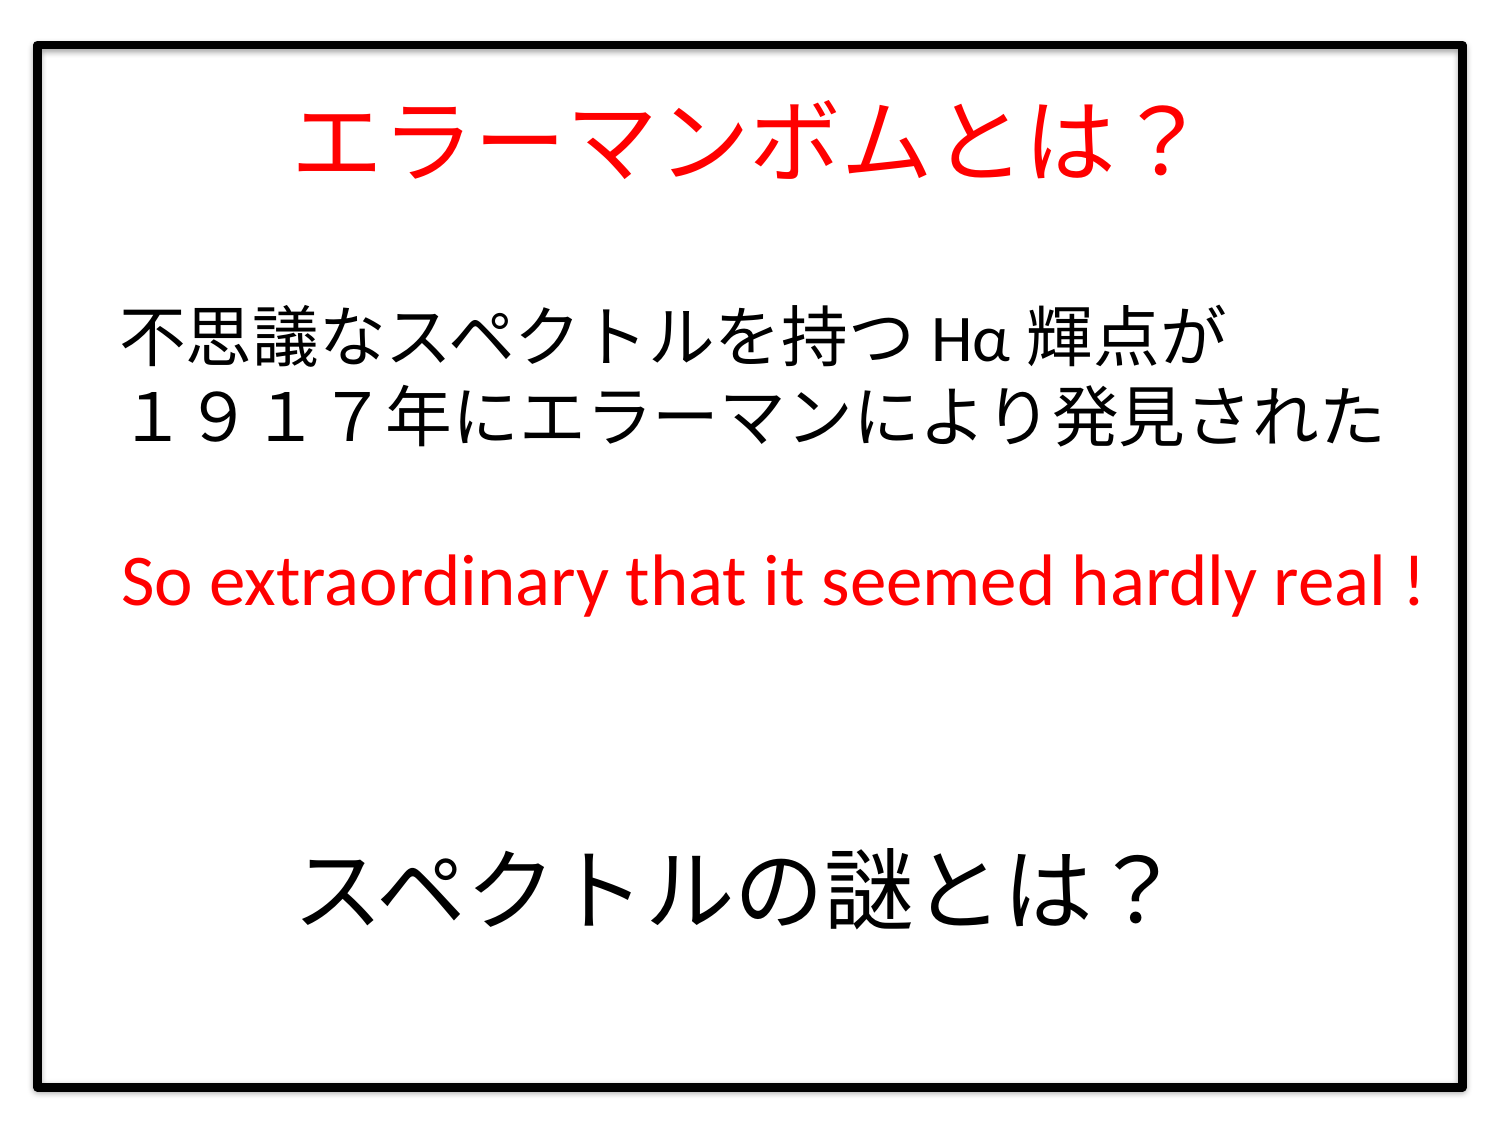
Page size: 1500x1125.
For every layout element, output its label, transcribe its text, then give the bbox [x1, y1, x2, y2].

text_box [37, 44, 1463, 1088]
text_box So extraordinary that it seemed hardly real ! [106, 524, 1443, 628]
text_box 不思議なスペクトルを持つHα輝点が １９１７年にエラーマンにより発見された [104, 287, 1401, 463]
text_box スペクトルの謎とは？ [278, 826, 1197, 949]
title エラーマンボムとは？ [75, 45, 1425, 233]
